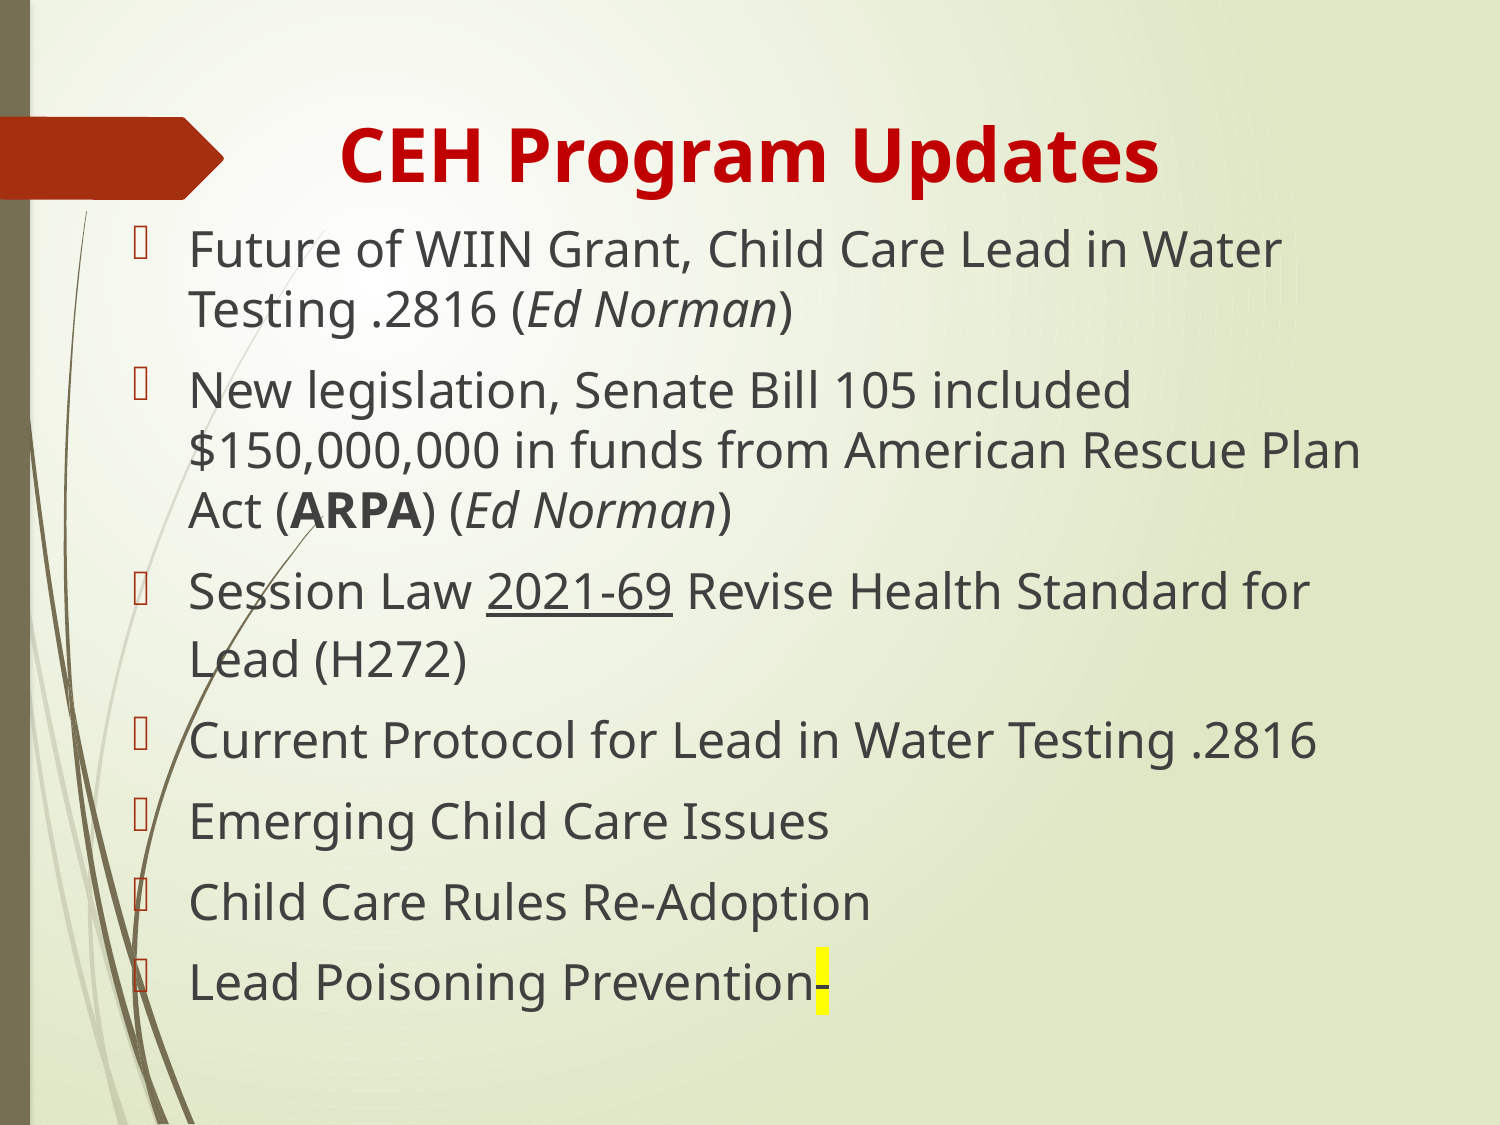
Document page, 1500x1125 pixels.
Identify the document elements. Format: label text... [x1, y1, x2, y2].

list Future of WIIN Grant, Child Care Lead in Water Testing .2816 (Ed Norman) New legislation, Senate Bill 105 included $150,000,000 in funds from American Rescue Plan Act (ARPA) (Ed Norman) Session Law 2021-69 Revise Health Standard for Lead (H272) Current Protocol for Lead in Water Testing .2816 Emerging Child Care Issues Child Care Rules Re-Adoption Lead Poisoning Prevention [117, 209, 1383, 1125]
title CEH Program Updates [209, 100, 1291, 209]
